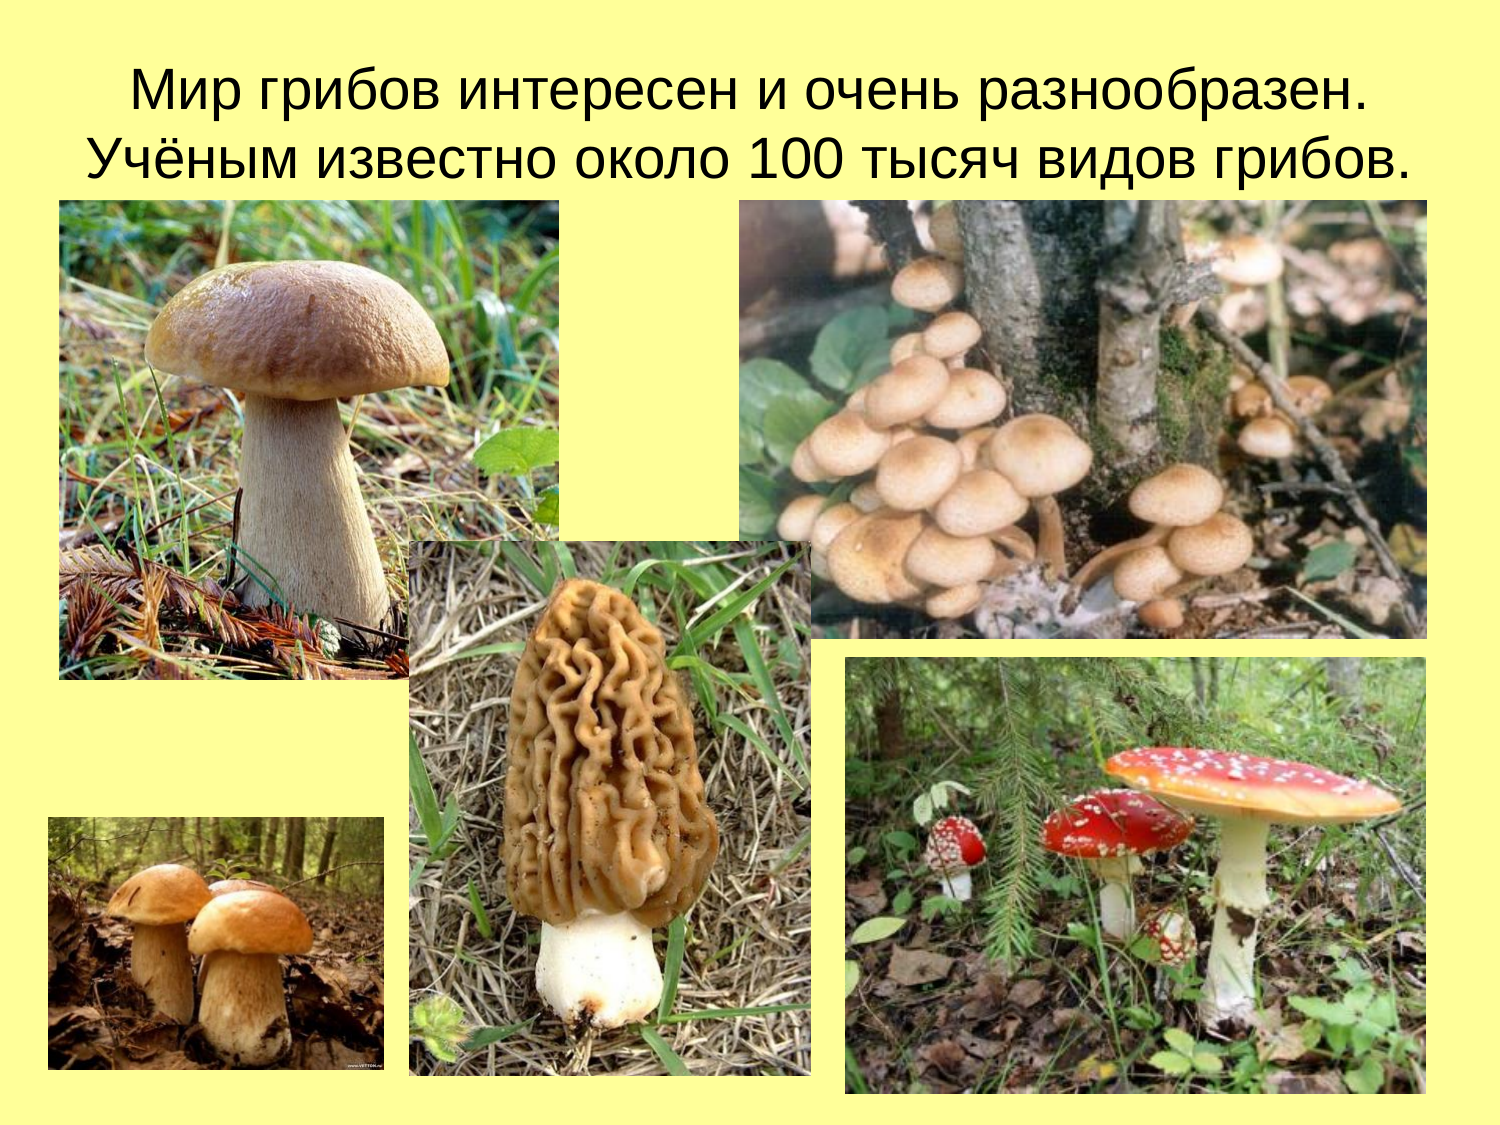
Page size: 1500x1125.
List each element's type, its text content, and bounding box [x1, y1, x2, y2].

title Мир грибов интересен и очень разнообразен. Учёным известно около 100 тысяч видов грибов. [75, 45, 1425, 197]
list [845, 657, 1426, 1094]
picture [58, 200, 1427, 1076]
picture [48, 817, 385, 1070]
